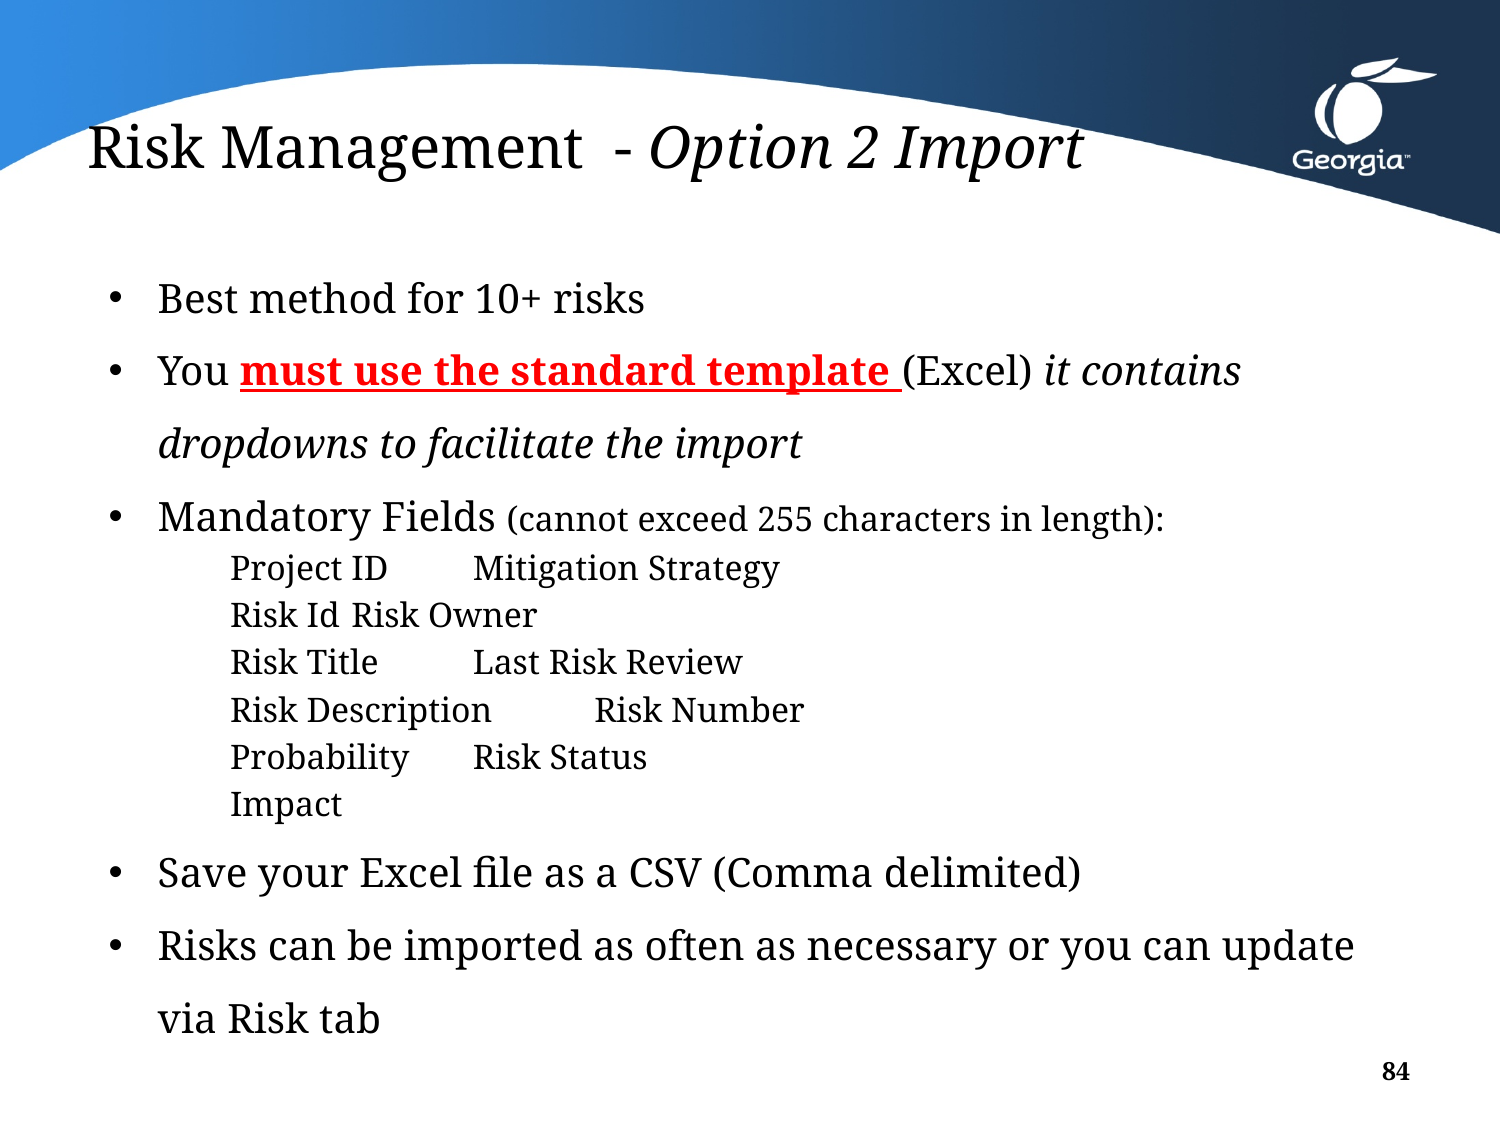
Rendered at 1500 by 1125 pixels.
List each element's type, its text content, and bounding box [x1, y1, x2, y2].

title Risk Management - Option 2 Import [72, 96, 1161, 195]
slide_number 84 [1074, 1042, 1425, 1103]
list Best method for 10+ risks You must use the standard template (Excel) it contains dropdowns to facilitate the import Mandatory Fields (cannot exceed 255 characters in length): Project ID Mitigation Strategy Risk Id Risk Owner Risk Title Last Risk Review Risk Description Risk Number Probability Risk Status Impact Save your Excel file as a CSV (Comma delimited) Risks can be imported as often as necessary or you can update via Risk tab [93, 240, 1390, 1050]
picture [0, 0, 1500, 1125]
